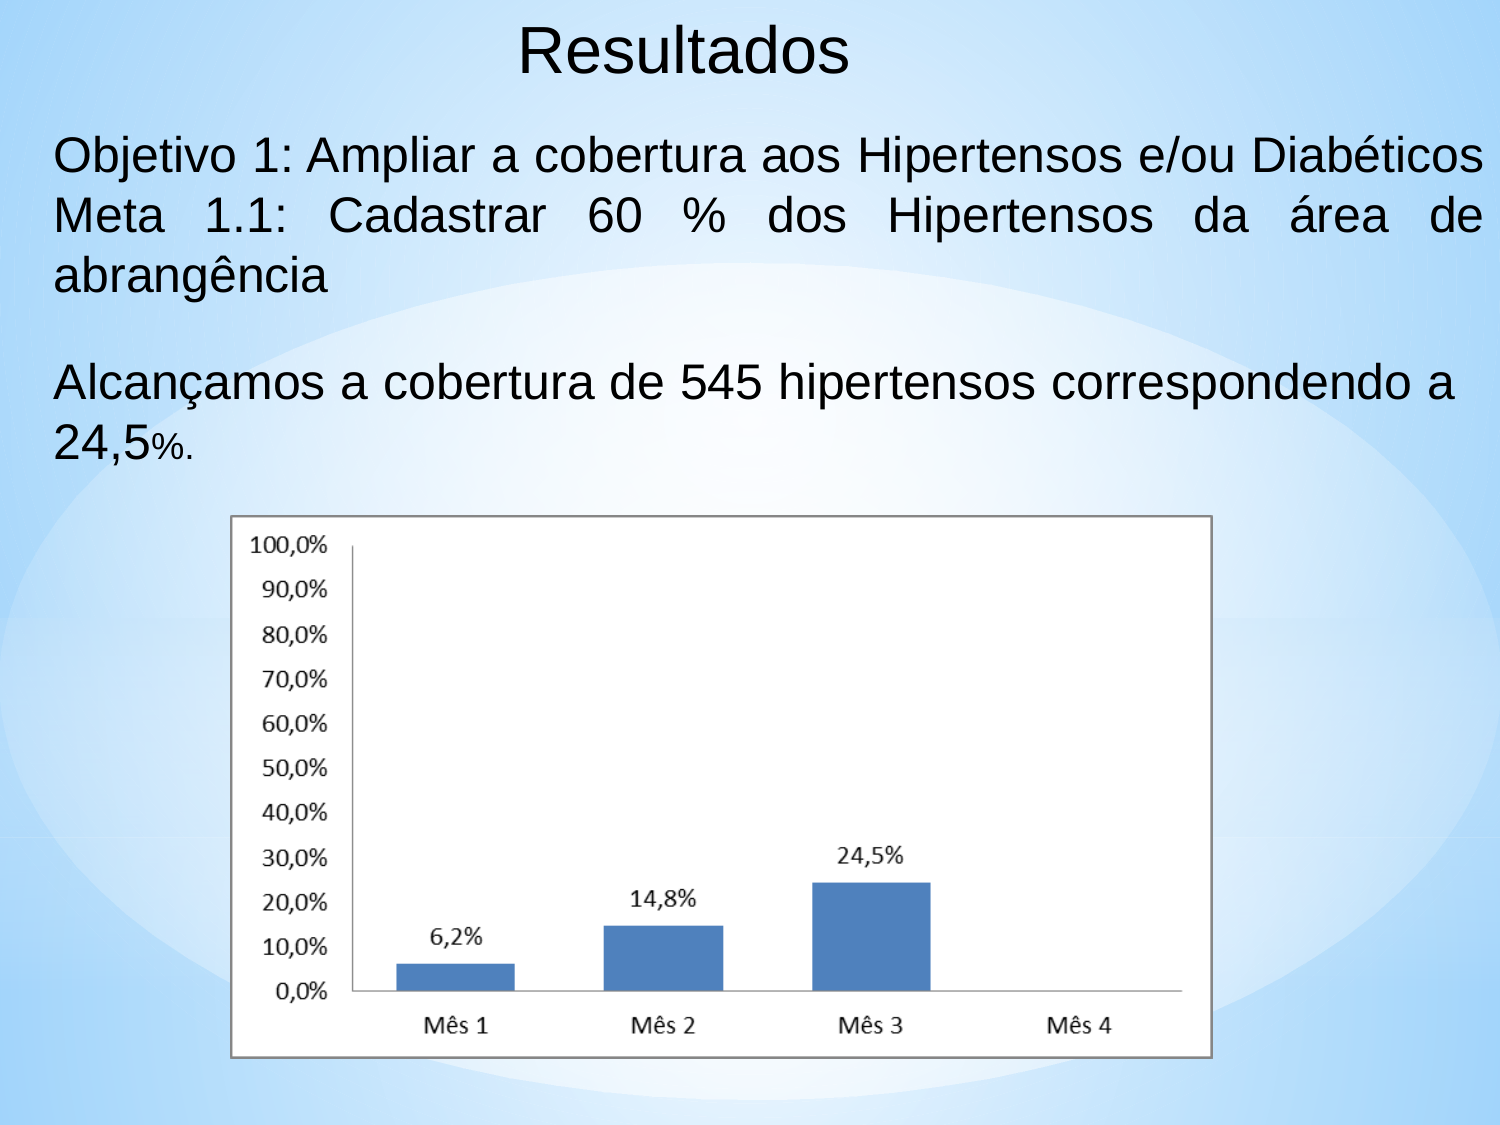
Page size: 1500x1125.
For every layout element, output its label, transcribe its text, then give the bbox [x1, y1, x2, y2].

picture [229, 514, 1213, 1059]
text_box Objetivo 1: Ampliar a cobertura aos Hipertensos e/ou Diabéticos Meta 1.1: Cadastrar 60 % dos Hipertensos da área de abrangência [39, 115, 1500, 311]
text_box Alcançamos a cobertura de 545 hipertensos correspondendo a 24,5%. [39, 342, 1471, 478]
text_box Resultados [502, 0, 900, 95]
